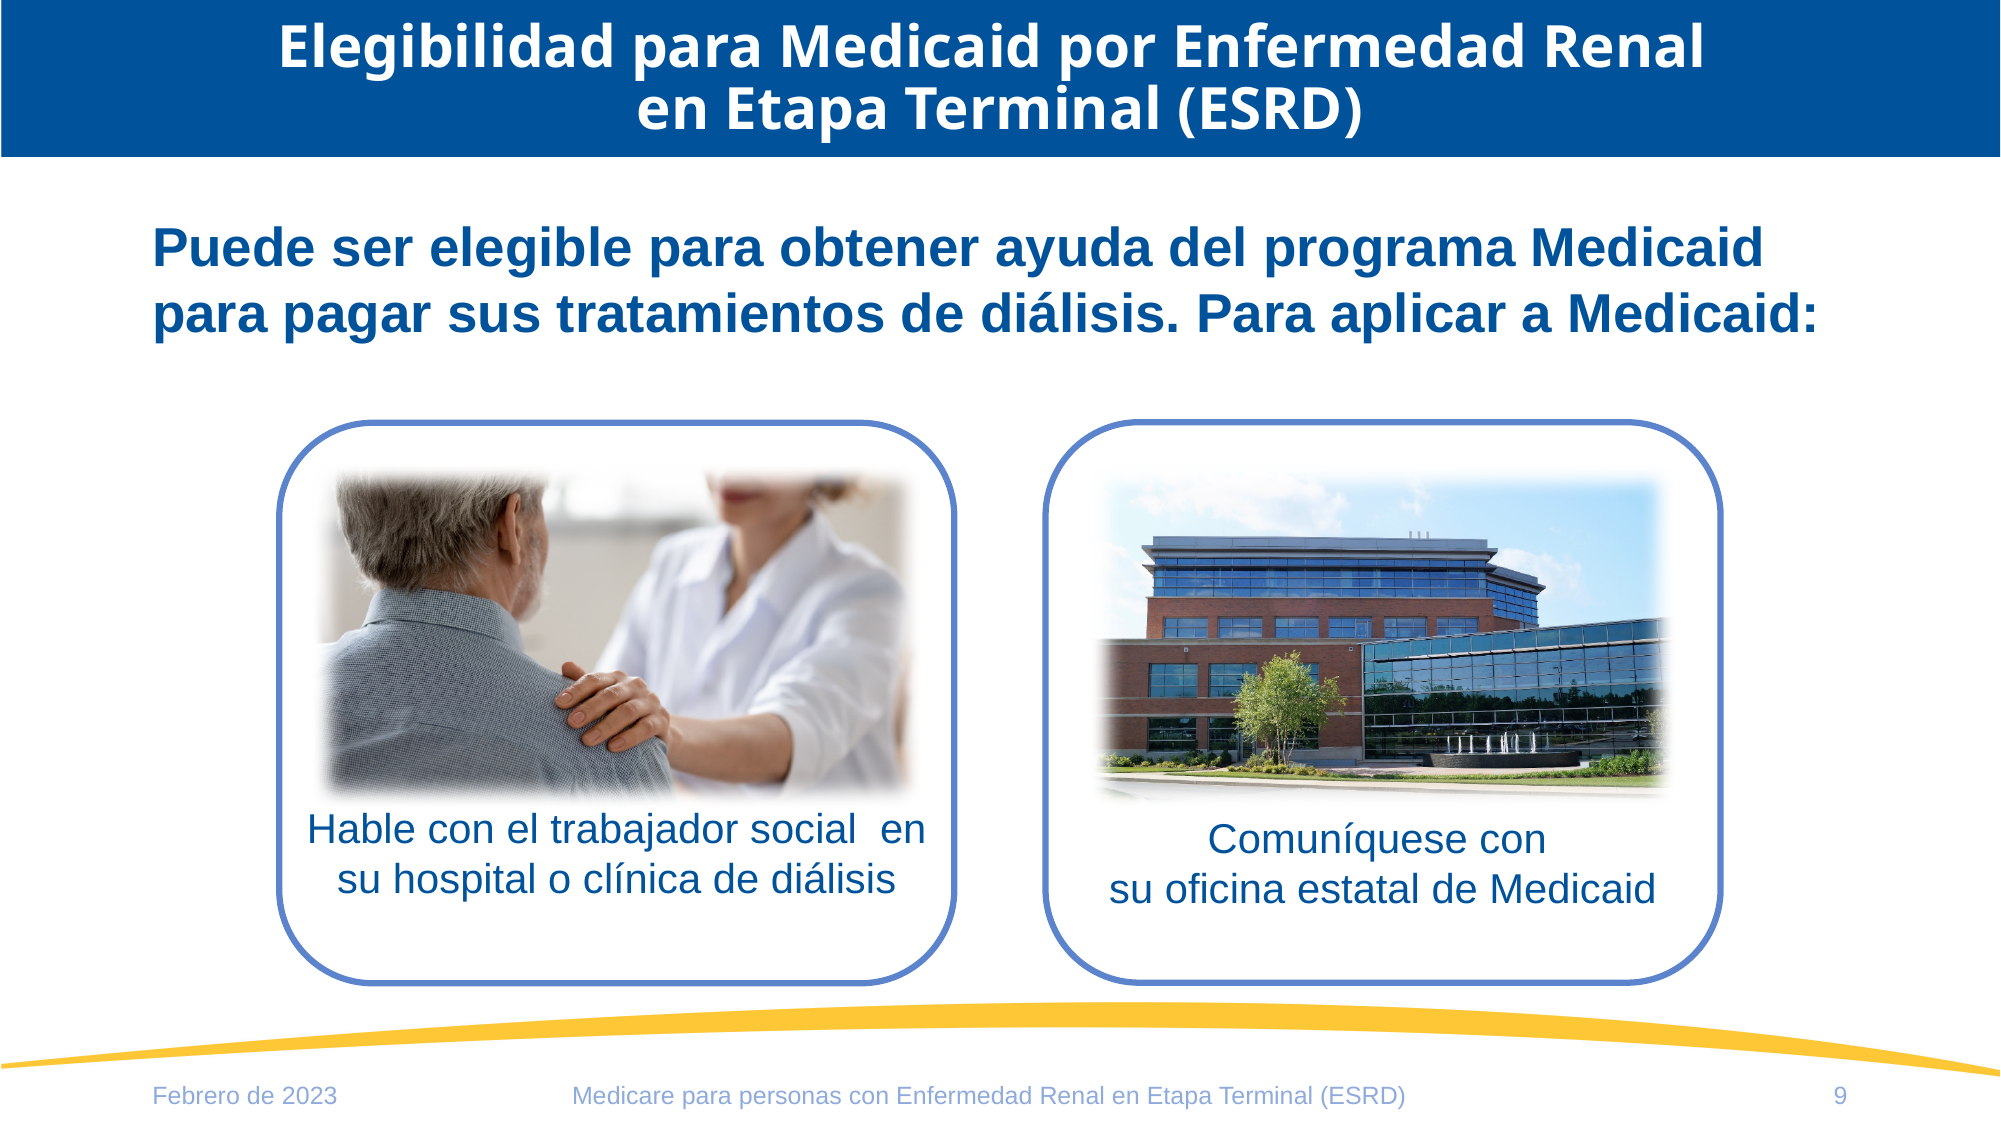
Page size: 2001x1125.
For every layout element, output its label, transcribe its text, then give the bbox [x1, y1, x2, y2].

text_box Comuníquese con su oficina estatal de Medicaid [1045, 803, 1721, 983]
footer Medicare para personas con Enfermedad Renal en Etapa Terminal (ESRD) [441, 1065, 1539, 1125]
text_box Puede ser elegible para obtener ayuda del programa Medicaid para pagar sus tratamientos de diálisis. Para aplicar a Medicaid: [137, 204, 1863, 406]
text_box [1044, 421, 1722, 900]
text_box Hable con el trabajador social en su hospital o clínica de diálisis [279, 794, 955, 974]
title Elegibilidad para Medicaid por Enfermedad Renal en Etapa Terminal (ESRD) [0, 1, 2000, 158]
text_box [278, 421, 956, 903]
text_box [329, 974, 904, 985]
slide_number Febrero de 2023 [137, 1065, 441, 1125]
slide_number 9 [1539, 1065, 1863, 1125]
picture [0, 0, 2001, 1125]
